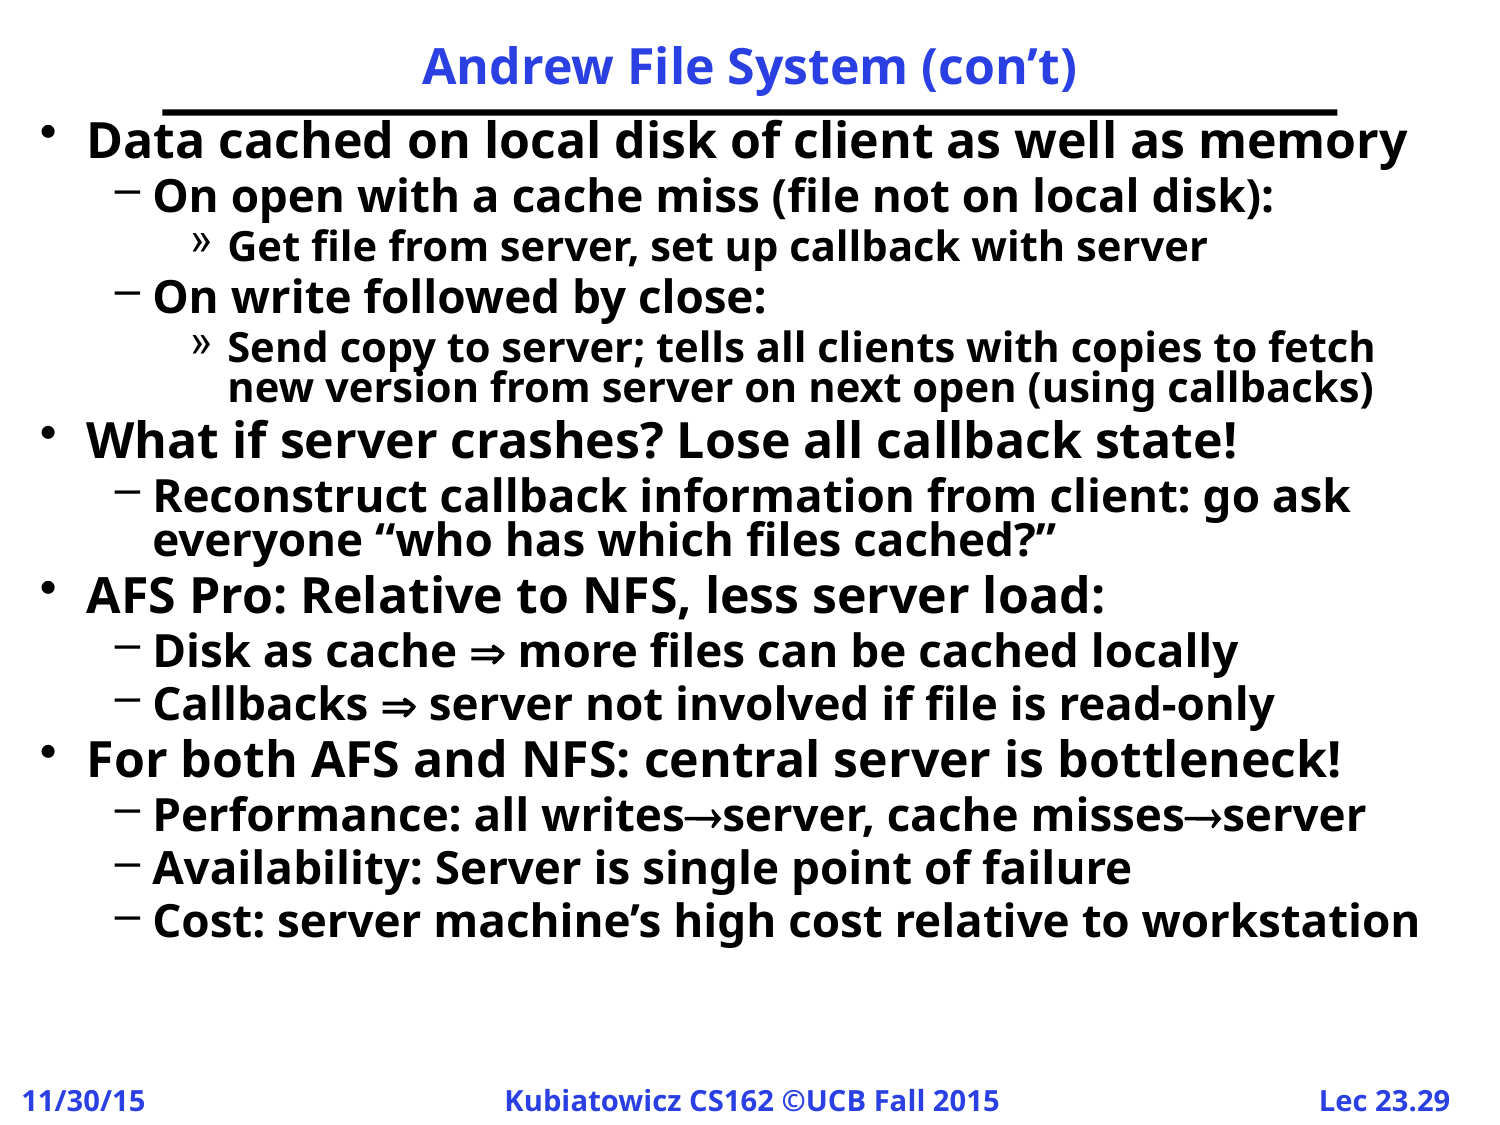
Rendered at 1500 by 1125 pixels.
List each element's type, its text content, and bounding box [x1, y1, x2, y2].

title Andrew File System (con’t) [162, 24, 1338, 112]
list Data cached on local disk of client as well as memory On open with a cache miss (file not on local disk): Get file from server, set up callback with server On write followed by close: Send copy to server; tells all clients with copies to fetch new version from server on next open (using callbacks) What if server crashes? Lose all callback state! Reconstruct callback information from client: go ask everyone “who has which files cached?” AFS Pro: Relative to NFS, less server load: Disk as cache  more files can be cached locally Callbacks  server not involved if file is read-only For both AFS and NFS: central server is bottleneck! Performance: all writesserver, cache missesserver Availability: Server is single point of failure Cost: server machine’s high cost relative to workstation [24, 112, 1475, 1075]
